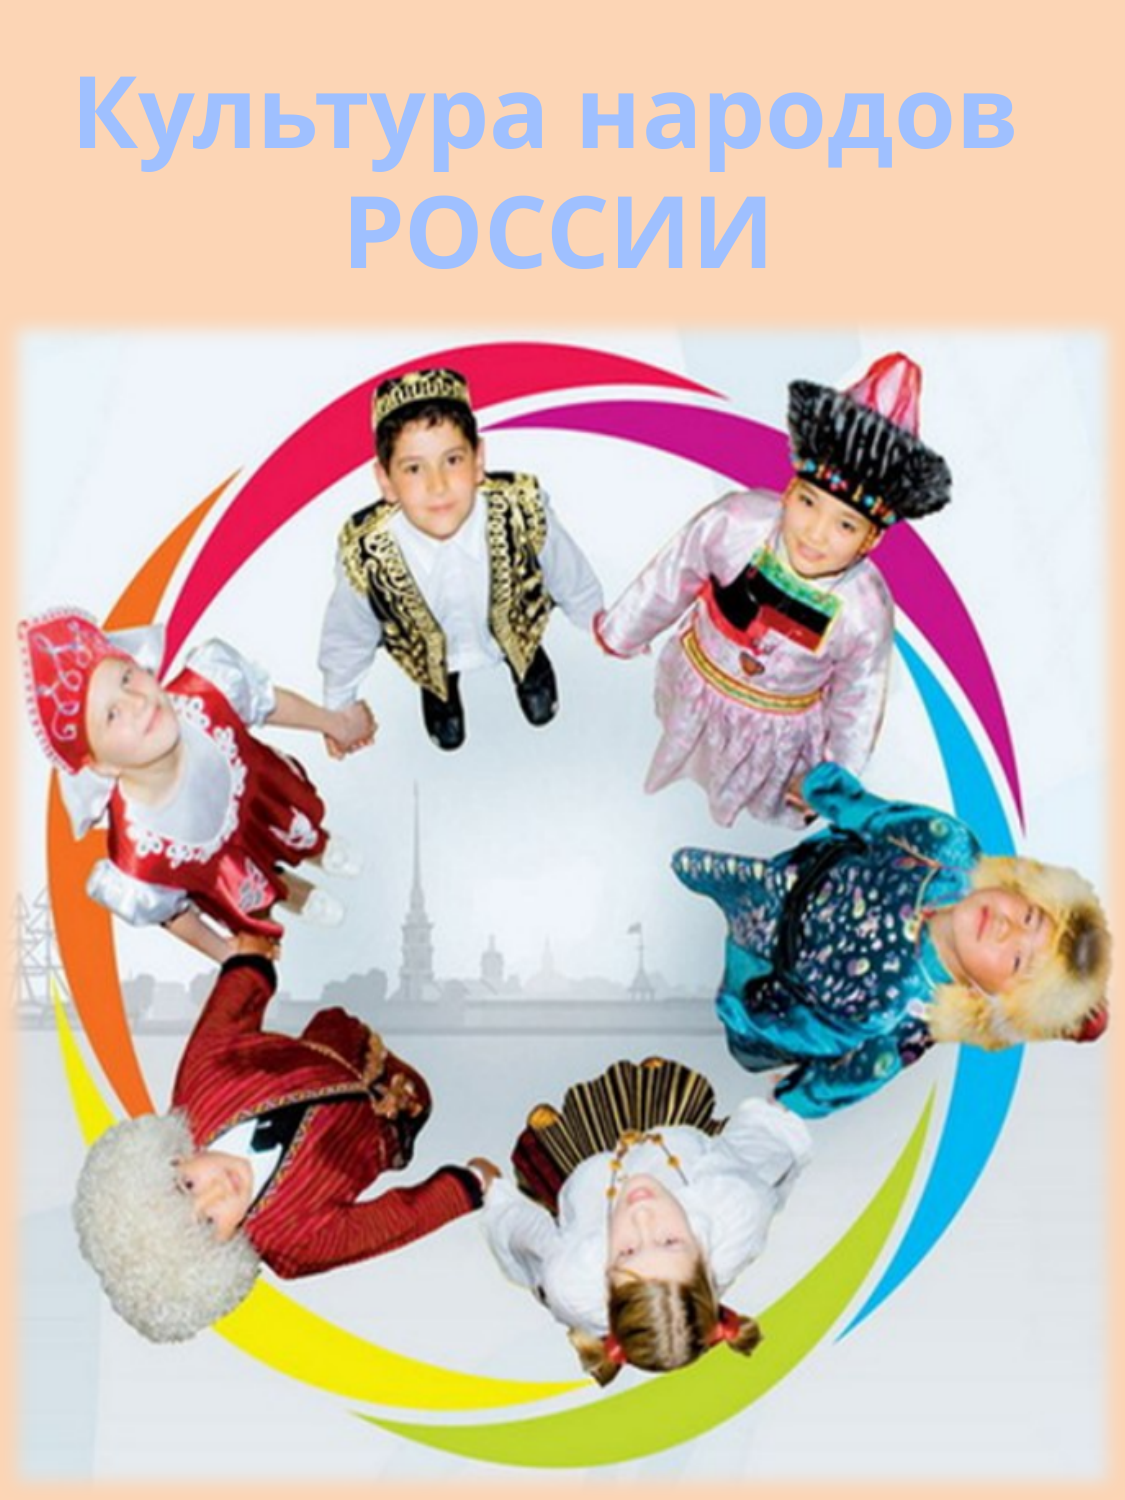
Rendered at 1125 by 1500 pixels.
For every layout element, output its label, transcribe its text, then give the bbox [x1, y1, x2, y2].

picture [0, 312, 1125, 1500]
text_box Культура народов РОССИИ [7, 41, 1110, 297]
